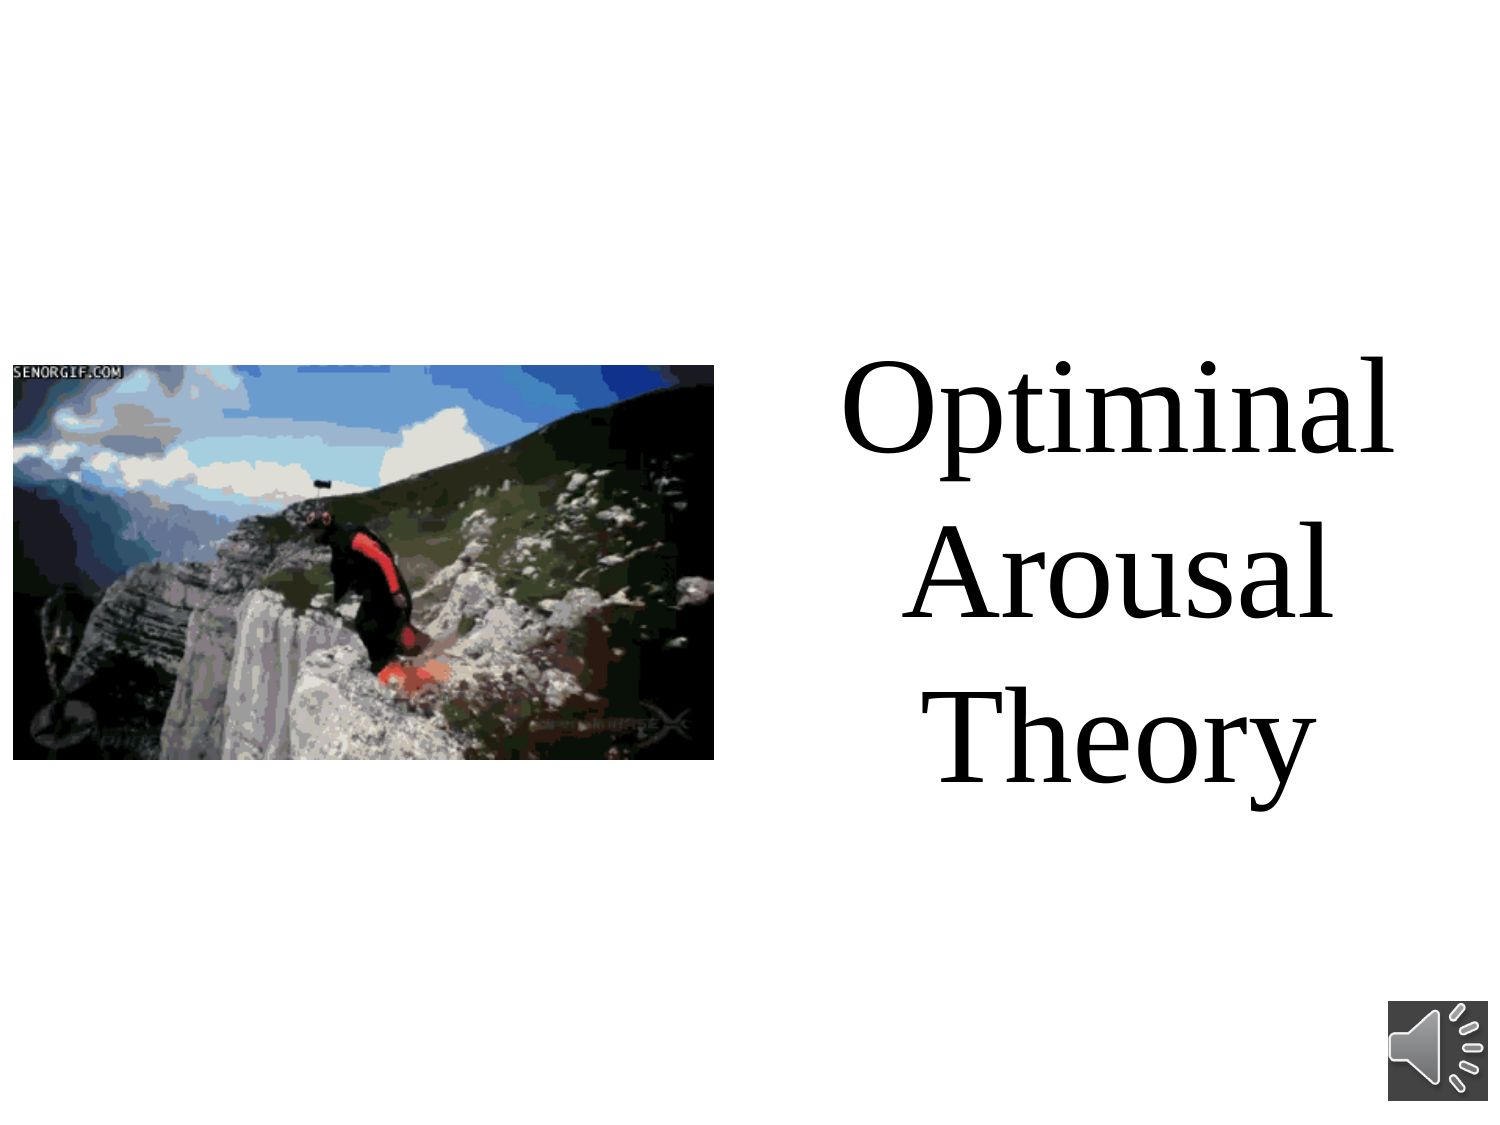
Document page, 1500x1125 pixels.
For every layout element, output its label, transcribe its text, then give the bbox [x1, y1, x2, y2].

title Optiminal Arousal Theory [737, 0, 1500, 1125]
picture [13, 365, 714, 760]
picture [1387, 999, 1490, 1102]
